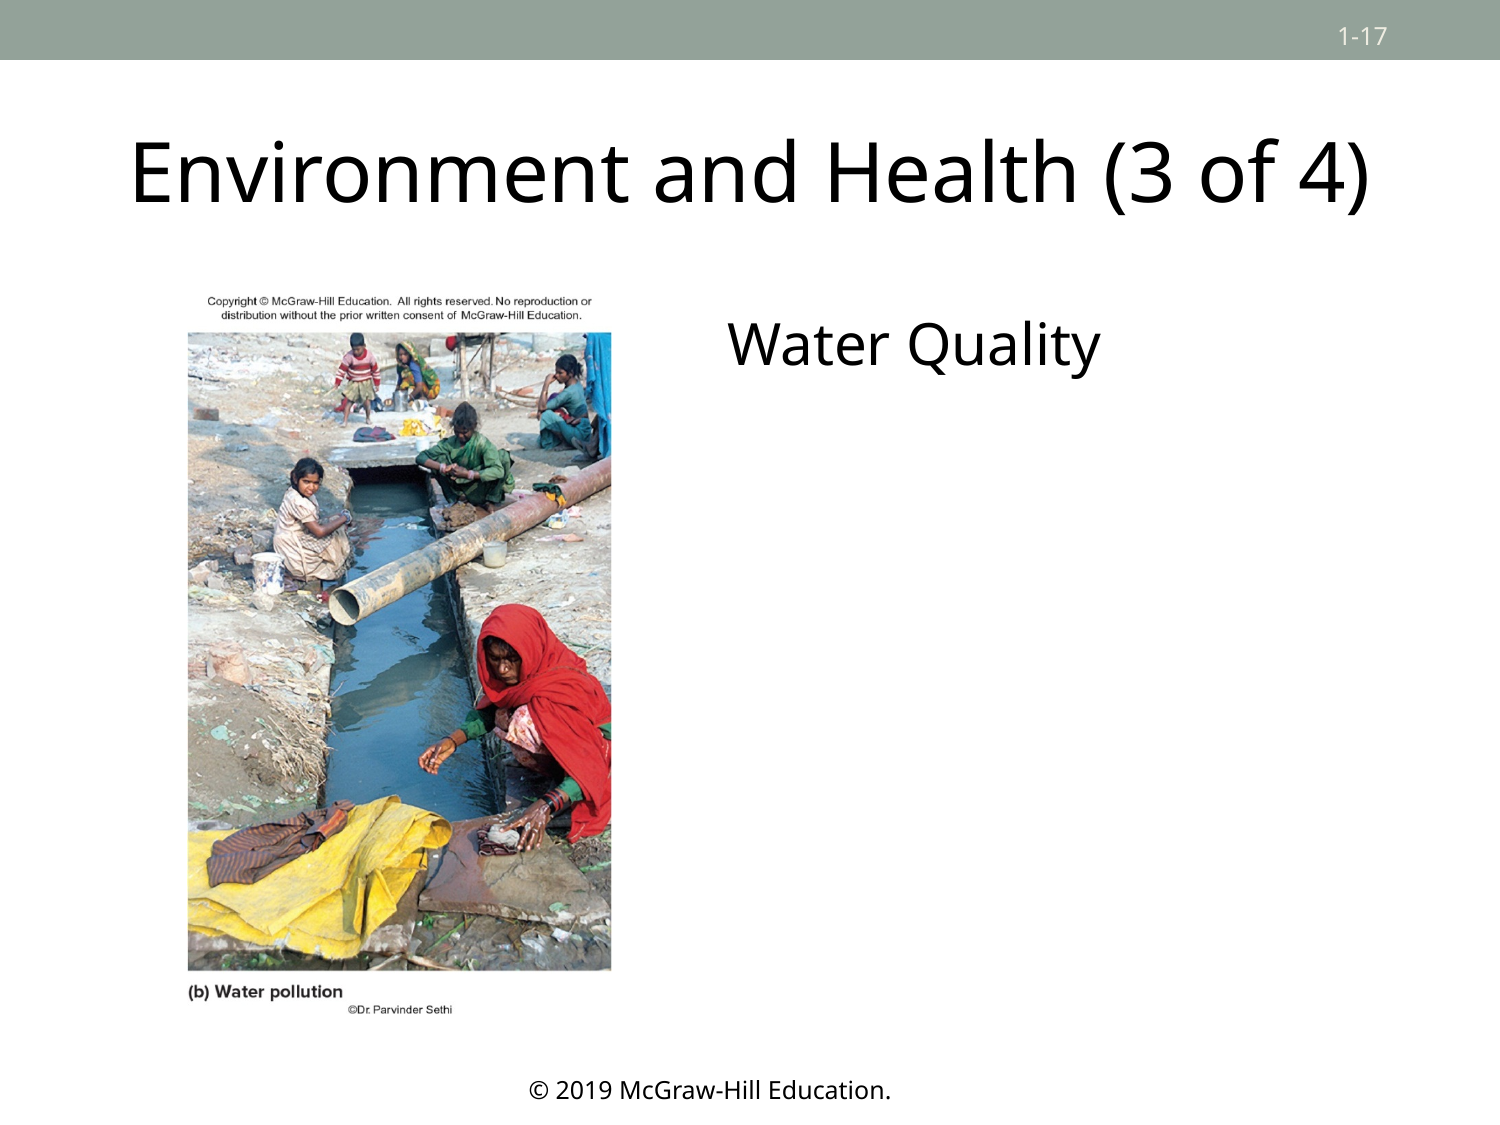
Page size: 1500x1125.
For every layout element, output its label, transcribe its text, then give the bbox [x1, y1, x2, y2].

picture [187, 296, 613, 1015]
title Environment and Health (3 of 4) [75, 75, 1425, 263]
list Water Quality [712, 299, 1388, 975]
